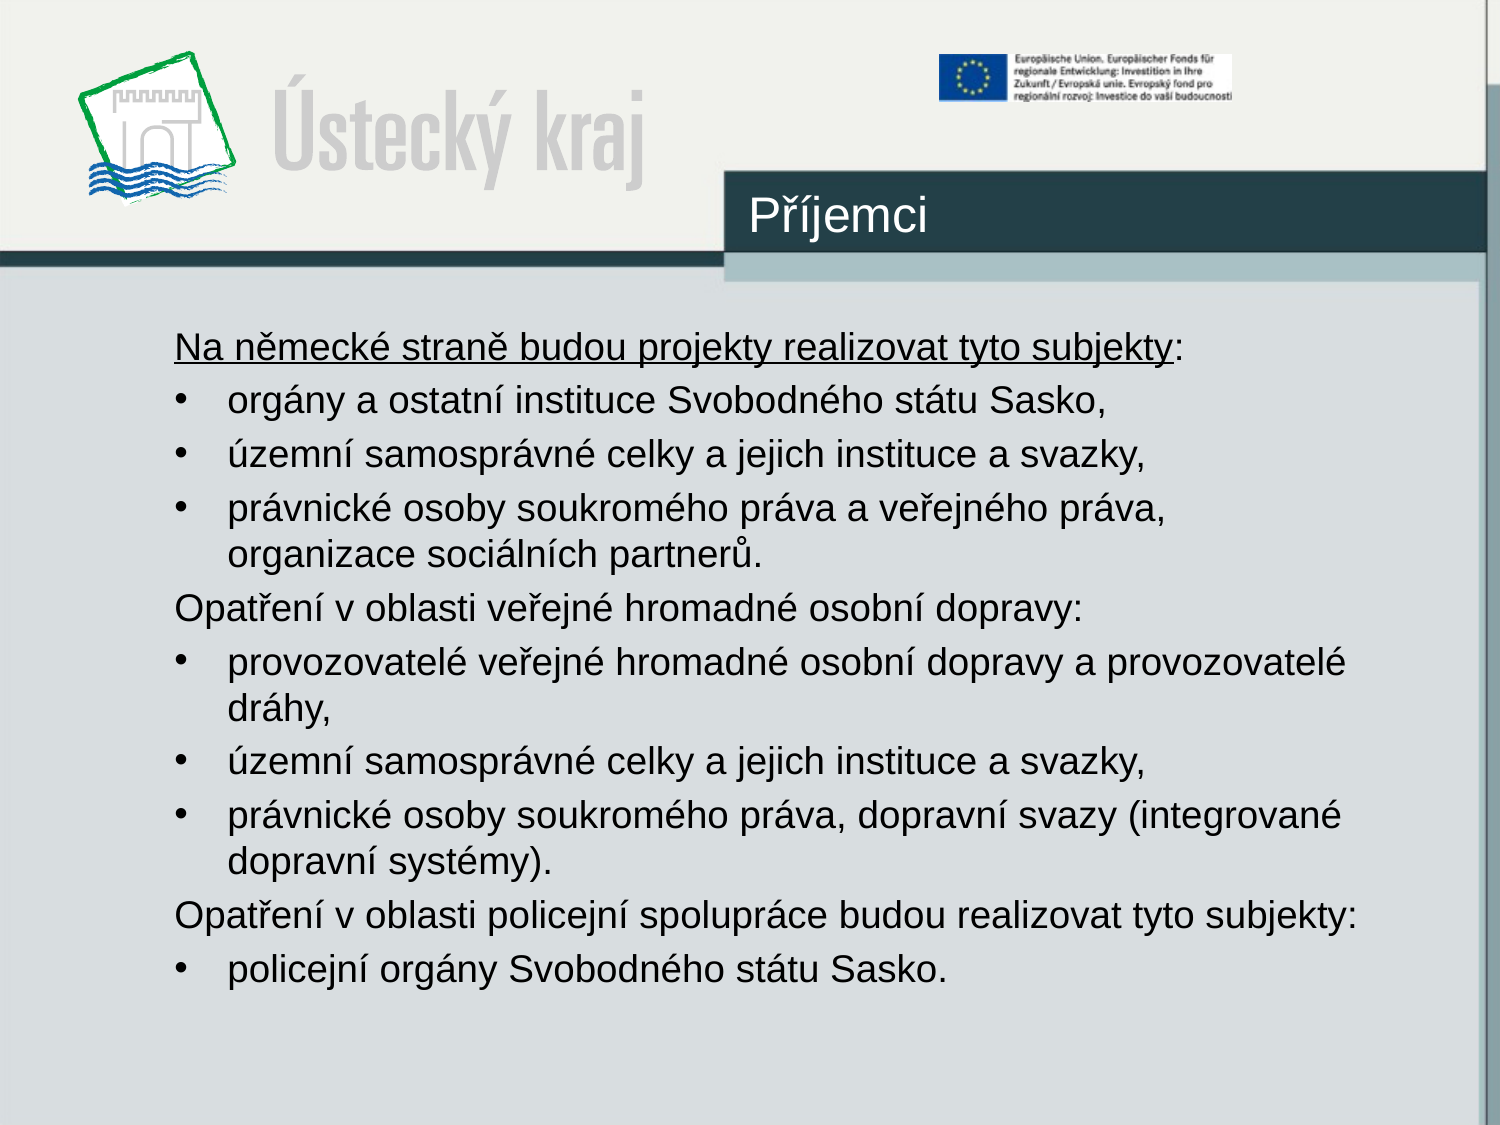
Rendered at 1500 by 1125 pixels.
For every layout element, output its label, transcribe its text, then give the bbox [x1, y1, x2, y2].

footer Příjemci [733, 171, 1477, 254]
list Na německé straně budou projekty realizovat tyto subjekty: orgány a ostatní instituce Svobodného státu Sasko, územní samosprávné celky a jejich instituce a svazky, právnické osoby soukromého práva a veřejného práva, organizace sociálních partnerů. Opatření v oblasti veřejné hromadné osobní dopravy: provozovatelé veřejné hromadné osobní dopravy a provozovatelé dráhy, územní samosprávné celky a jejich instituce a svazky, právnické osoby soukromého práva, dopravní svazy (integrované dopravní systémy). Opatření v oblasti policejní spolupráce budou realizovat tyto subjekty: policejní orgány Svobodného státu Sasko. [159, 314, 1377, 1012]
picture [0, 0, 1500, 1125]
